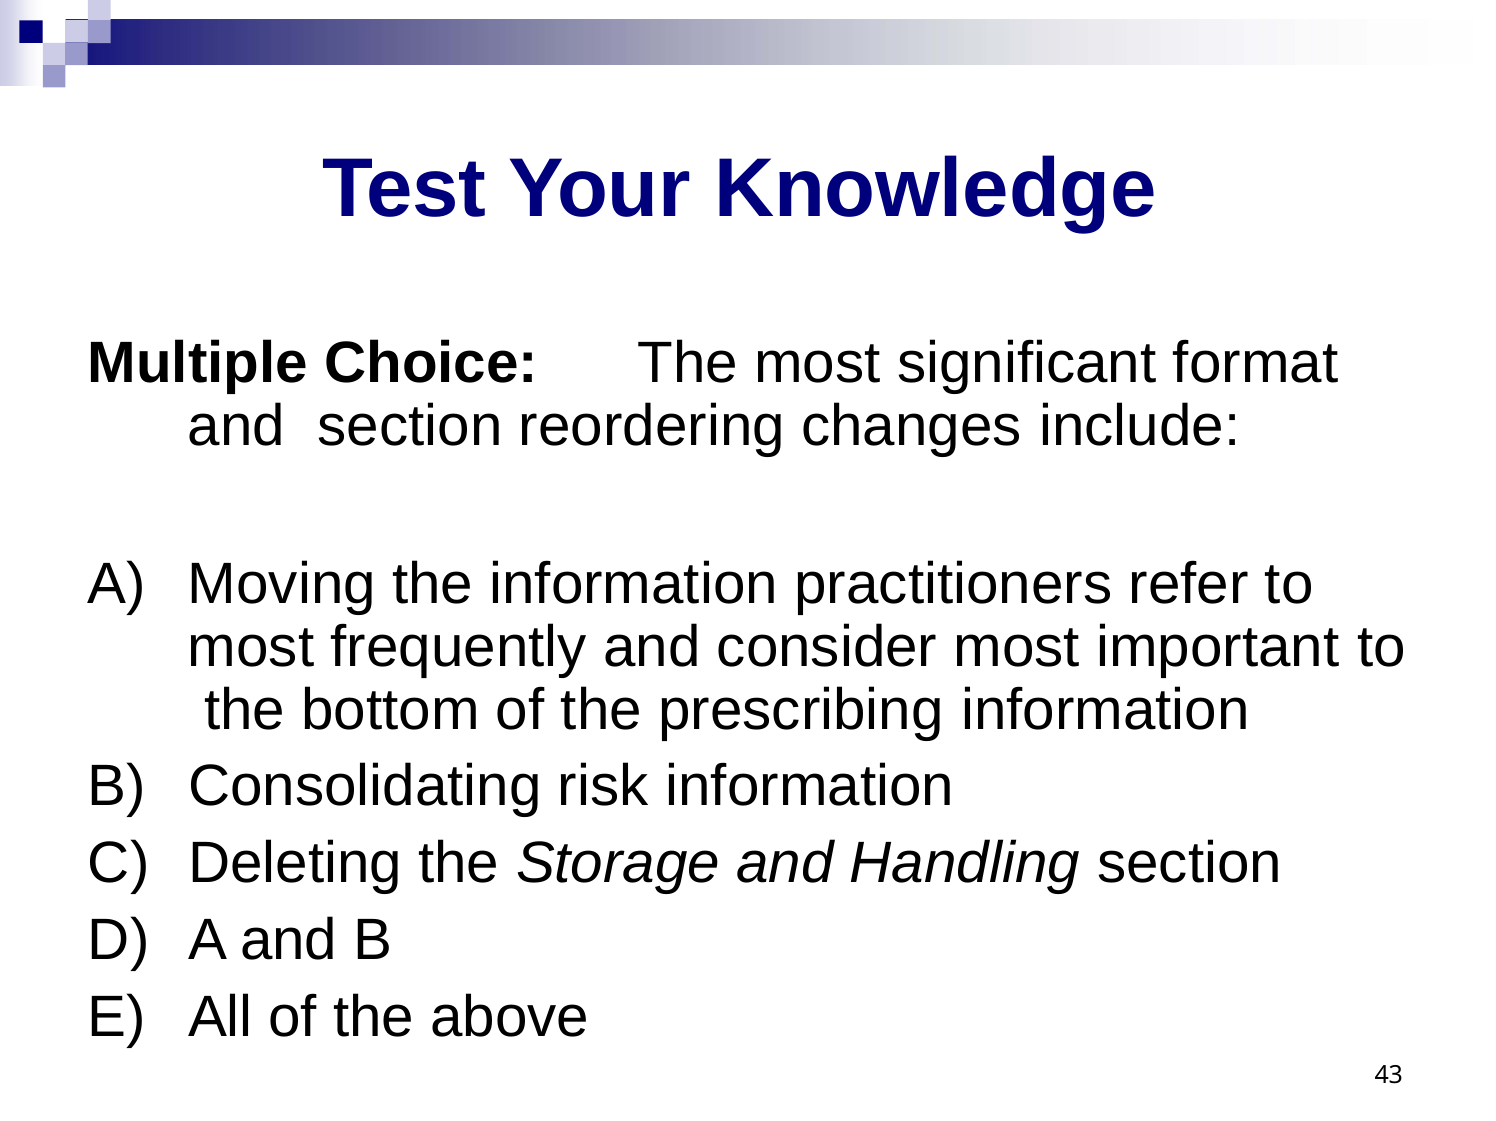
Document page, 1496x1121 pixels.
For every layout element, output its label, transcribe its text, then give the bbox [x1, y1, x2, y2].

picture [88, 19, 1474, 65]
text_box Multiple Choice: The most significant format and section reordering changes include: Moving the information practitioners refer to most frequently and consider most important to the bottom of the prescribing information Consolidating risk information Deleting the Storage and Handling section A and B All of the above [85, 321, 1408, 1049]
slide_number 43 [1368, 1029, 1415, 1121]
title Test Your Knowledge [320, 130, 1176, 321]
picture [0, 0, 43, 86]
